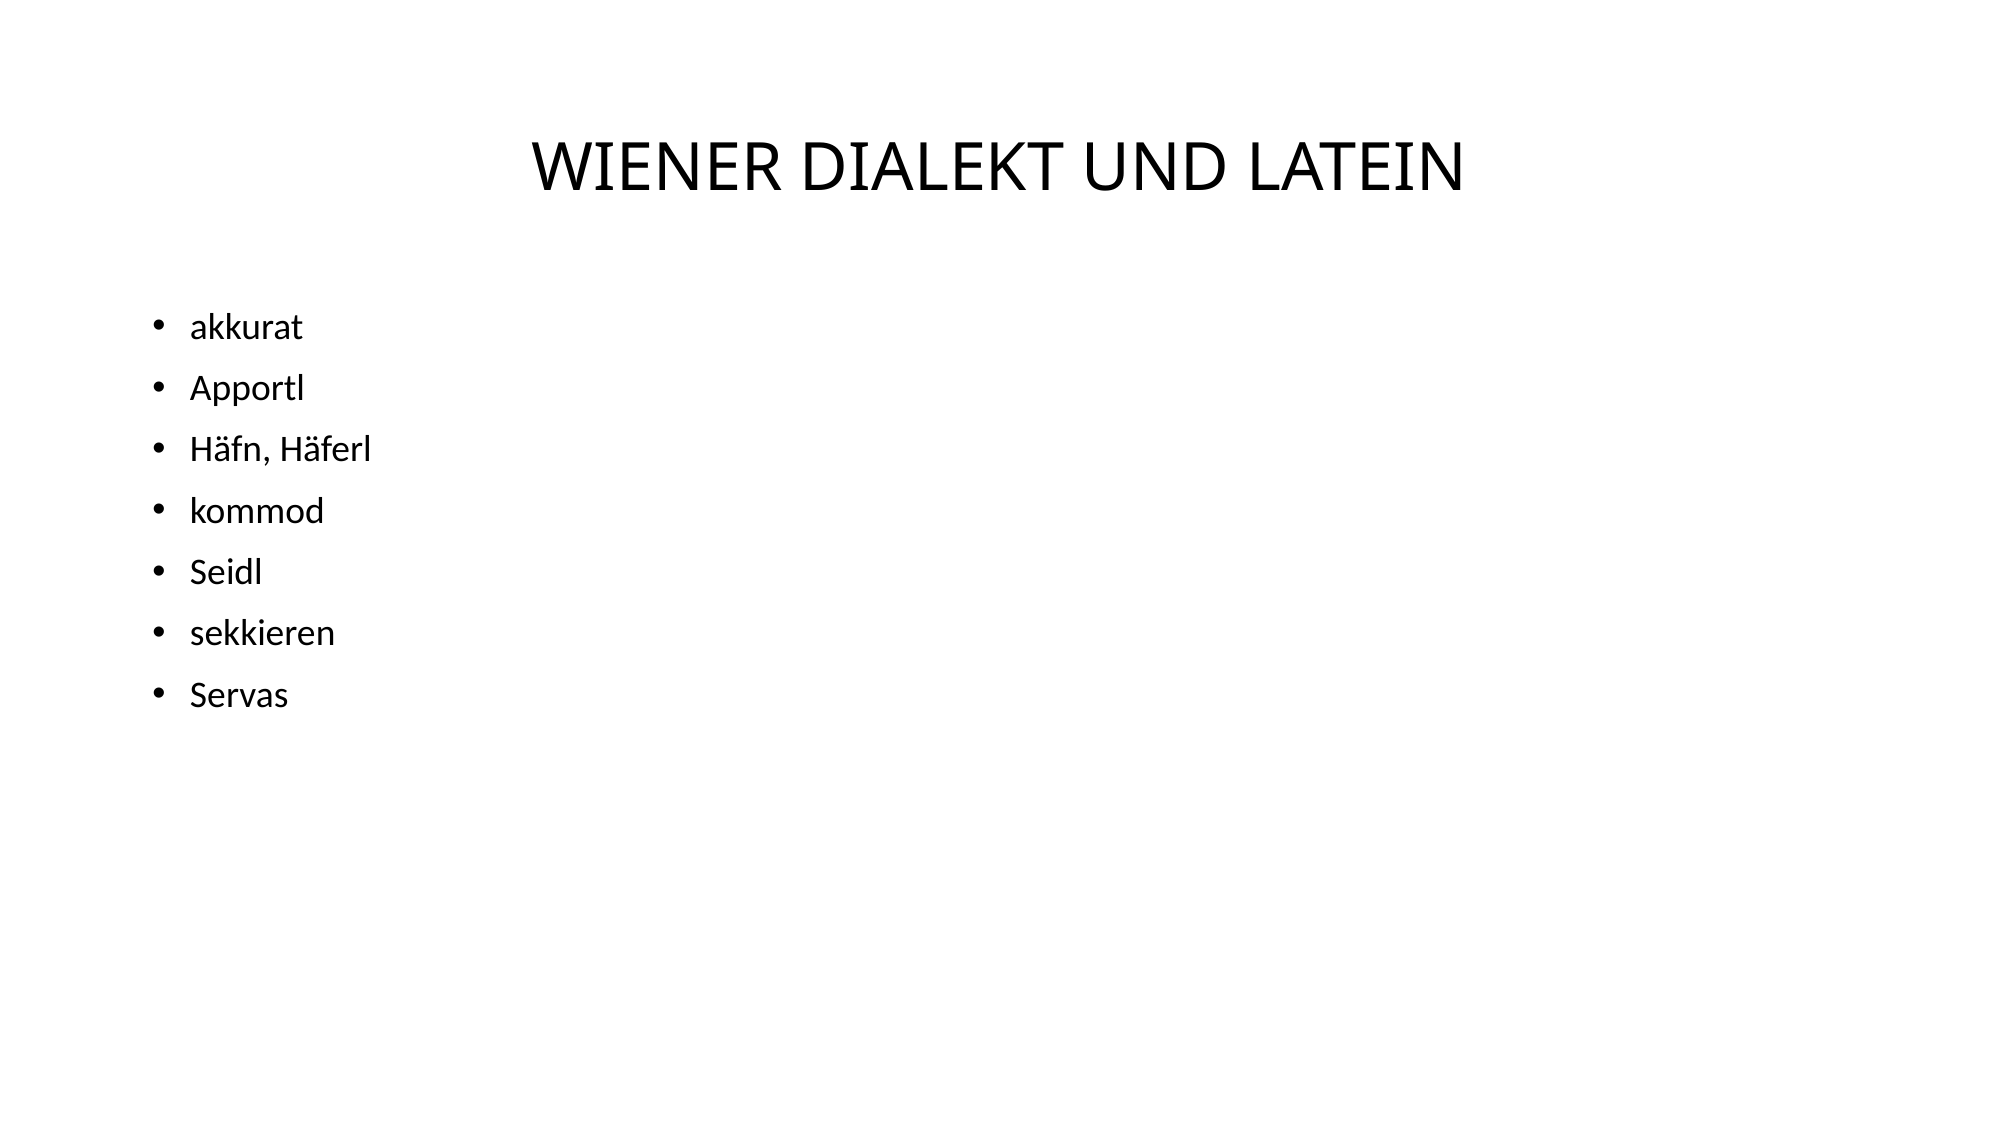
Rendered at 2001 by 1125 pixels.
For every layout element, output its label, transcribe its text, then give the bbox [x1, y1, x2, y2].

list akkurat Apportl Häfn, Häferl kommod Seidl sekkieren Servas [137, 299, 1863, 1014]
title WIENER DIALEKT UND LATEIN [137, 59, 1863, 278]
